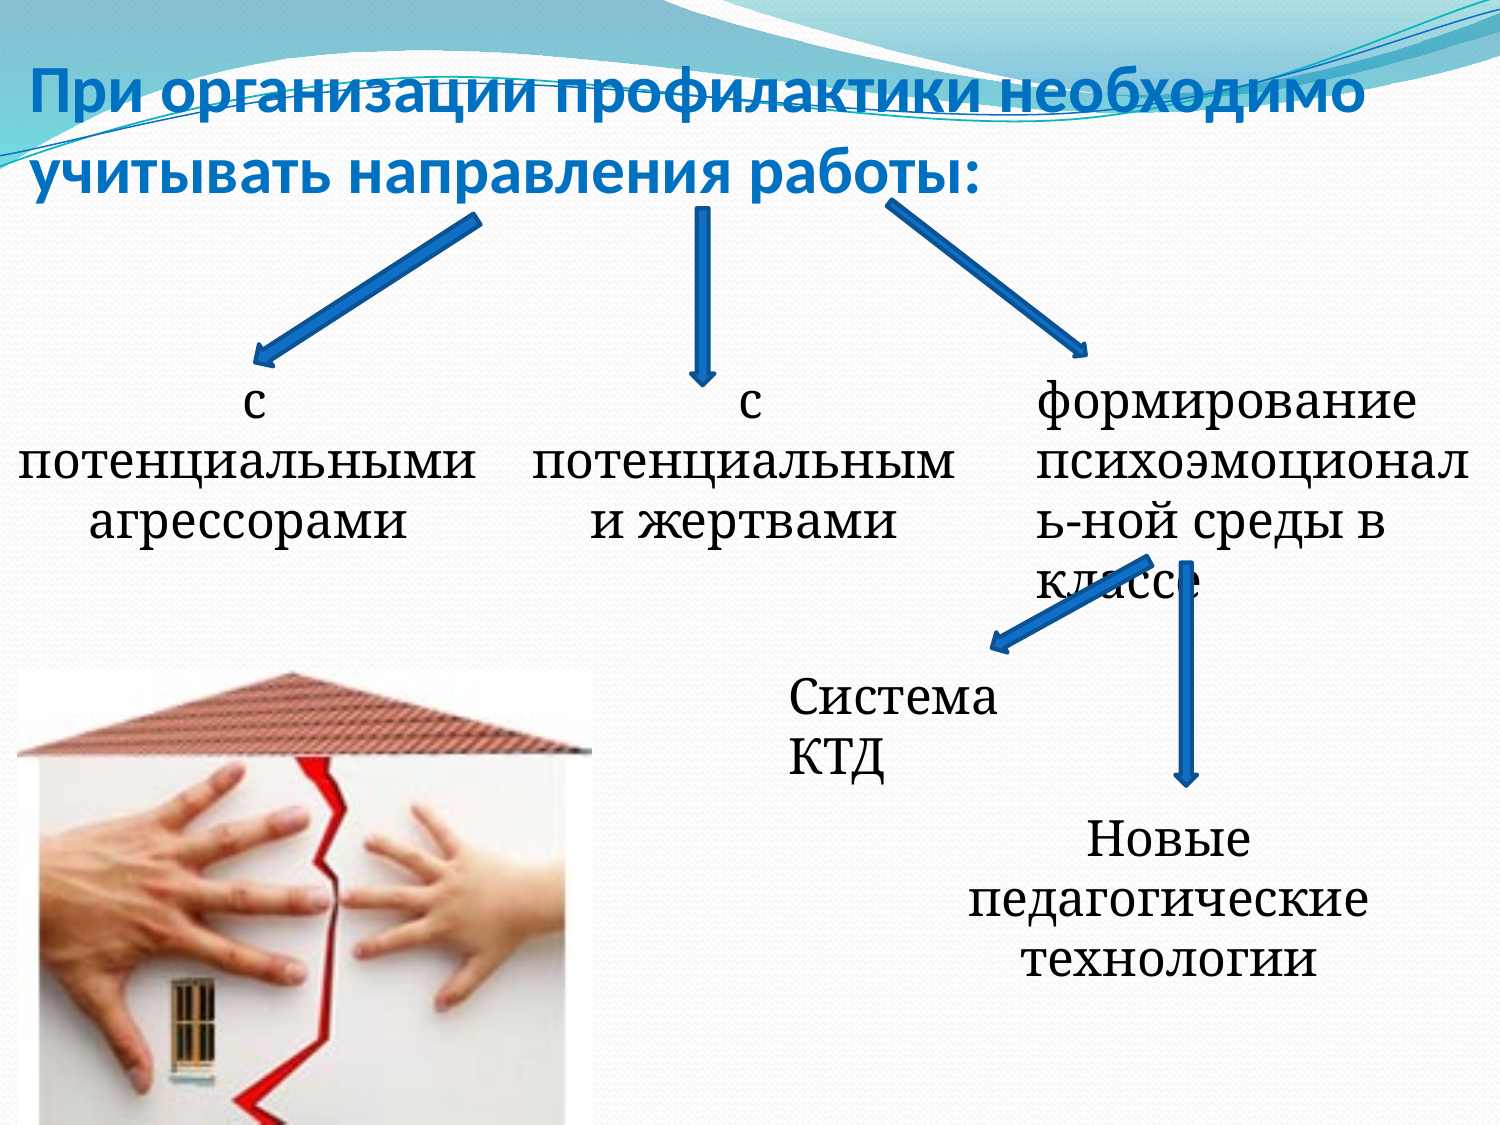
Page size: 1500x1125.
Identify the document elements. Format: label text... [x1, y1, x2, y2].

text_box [862, 270, 1500, 559]
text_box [501, 207, 987, 499]
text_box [891, 562, 1448, 936]
title При организации профилактики необходимо учитывать направления работы: [29, 19, 1380, 207]
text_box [0, 277, 494, 499]
picture [17, 668, 592, 1125]
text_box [773, 592, 884, 733]
